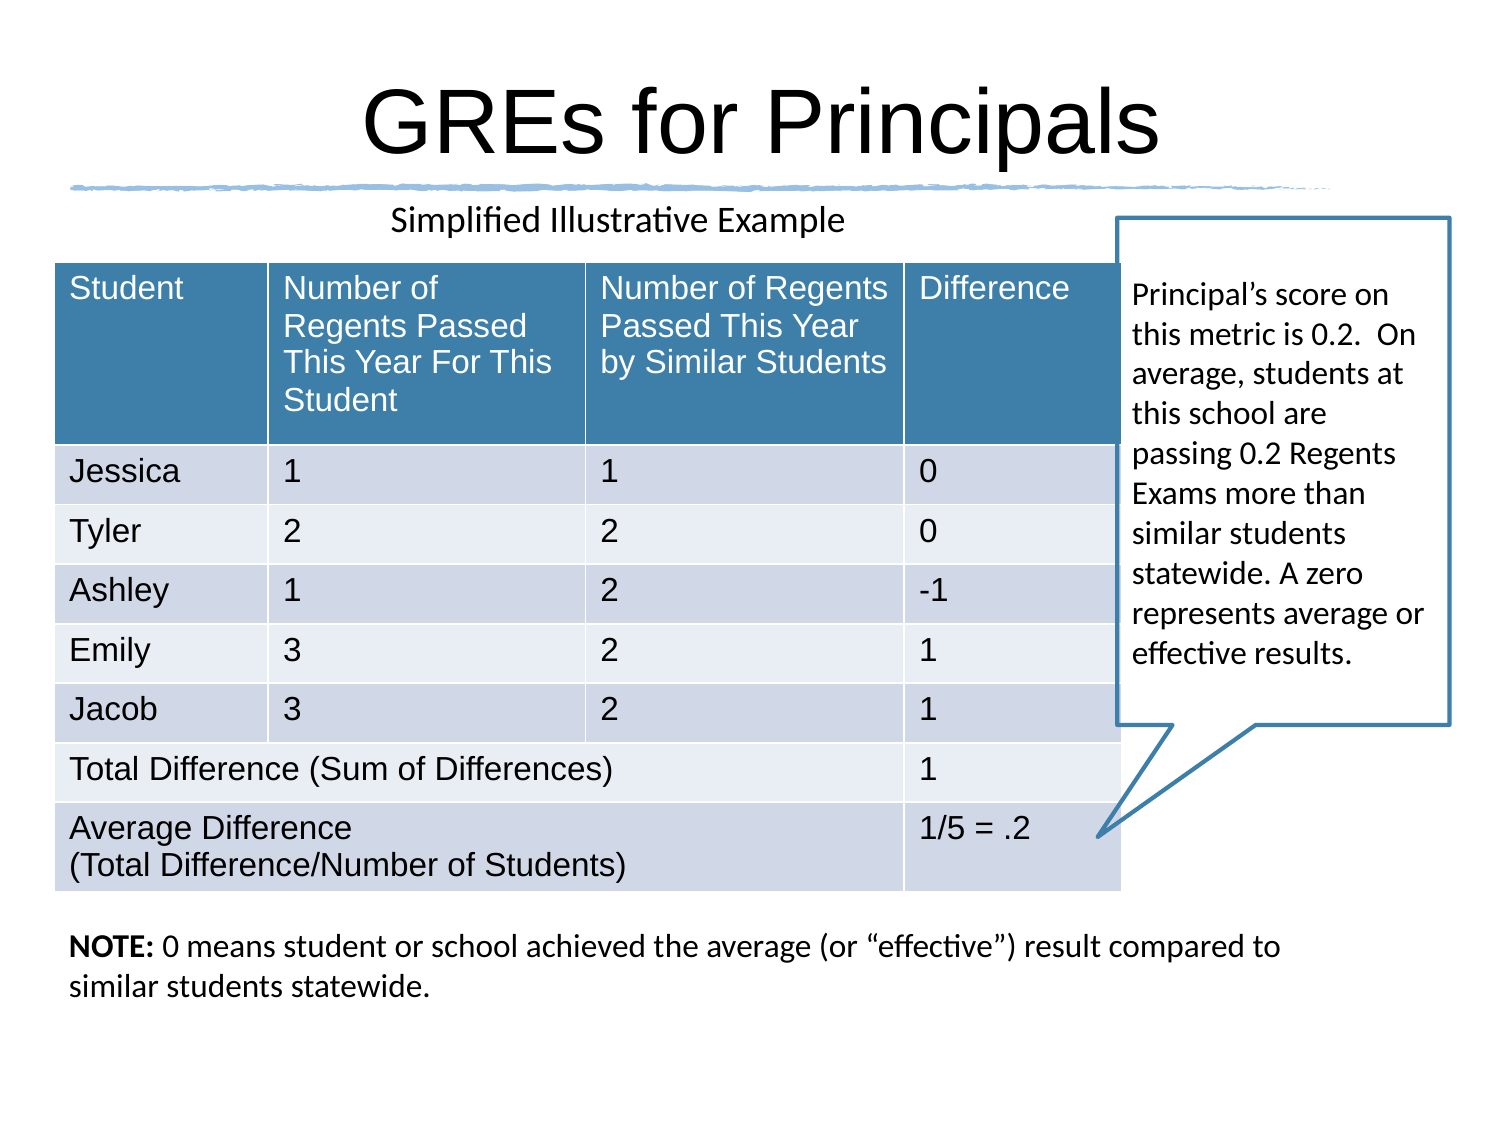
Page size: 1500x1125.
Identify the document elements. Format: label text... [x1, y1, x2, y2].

table_cell 1 [905, 684, 1121, 742]
table_header Number of Regents Passed This Year For This Student [269, 263, 585, 444]
table_cell 1/5 = .2 [905, 803, 1121, 891]
text_box NOTE: 0 means student or school achieved the average (or “effective”) result compared to similar students statewide. [54, 916, 1393, 1012]
table_cell 2 [586, 505, 903, 563]
table_cell 1 [269, 565, 585, 623]
table_cell -1 [905, 565, 1115, 623]
table_cell 1 [905, 744, 1121, 801]
table_cell 1 [269, 446, 585, 504]
table_cell 3 [269, 625, 585, 682]
text_box Simplified Illustrative Example [375, 187, 861, 248]
table_cell 2 [586, 565, 903, 623]
table_cell 3 [269, 684, 585, 742]
text_box Principal’s score on this metric is 0.2. On average, students at this school are passing 0.2 Regents Exams more than similar students statewide. A zero represents average or effective results. [1095, 215, 1452, 839]
table_cell 0 [905, 446, 1115, 504]
table_cell 2 [586, 625, 903, 682]
picture [70, 183, 1330, 192]
title GREs for Principals [129, 40, 1395, 180]
table_cell Jessica [55, 446, 267, 504]
table_cell 2 [586, 684, 903, 742]
table_cell Ashley [55, 565, 267, 623]
table_cell Total Difference (Sum of Differences) [55, 744, 903, 801]
table_cell 0 [905, 505, 1115, 563]
table_cell Average Difference (Total Difference/Number of Students) [55, 803, 903, 891]
table_cell Jacob [55, 684, 267, 742]
table_header Difference [905, 263, 1115, 444]
table_cell Tyler [55, 505, 267, 563]
table_header Student [55, 263, 267, 444]
table_cell 1 [586, 446, 903, 504]
table_cell 1 [905, 625, 1115, 682]
table_cell 2 [269, 505, 585, 563]
table_header Number of Regents Passed This Year by Similar Students [586, 263, 903, 444]
table_cell Emily [55, 625, 267, 682]
